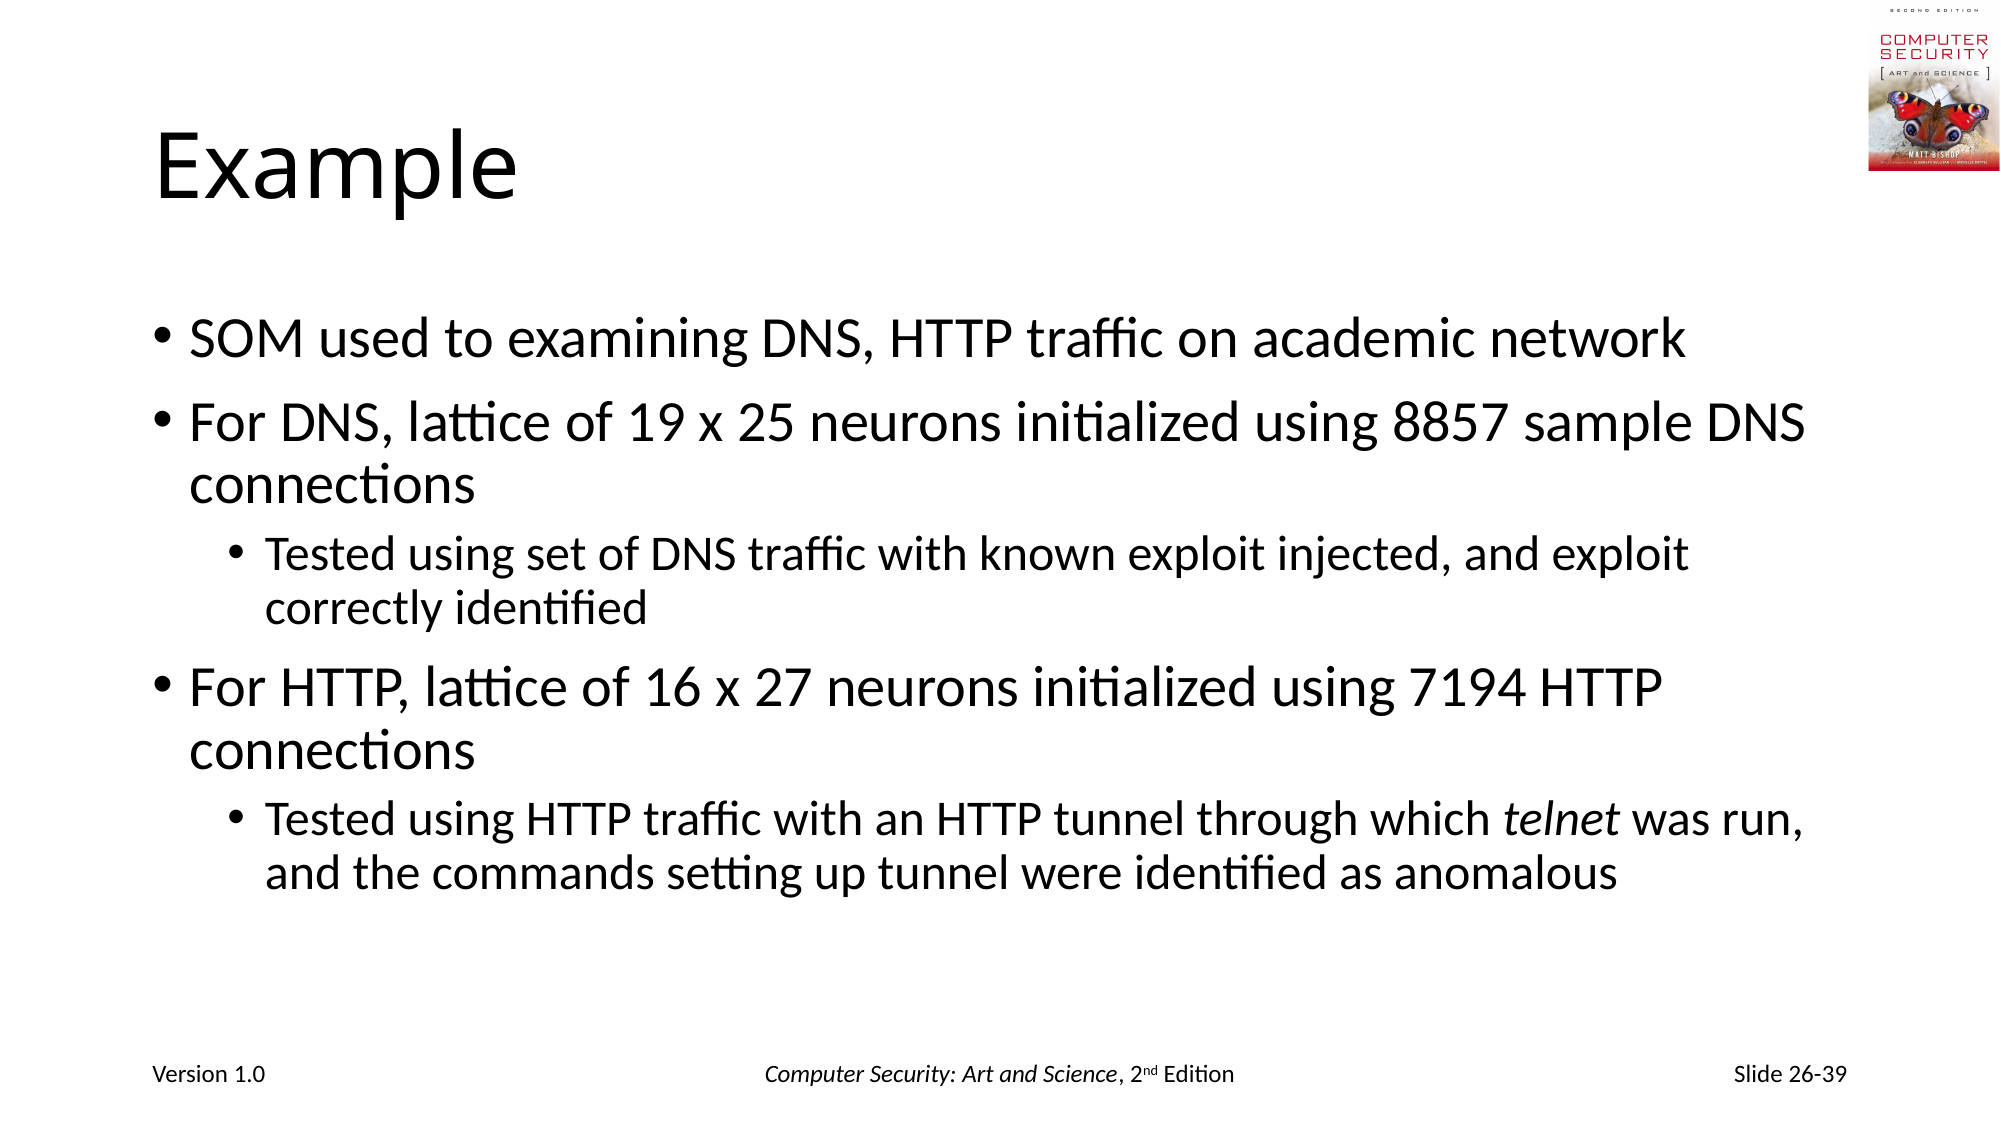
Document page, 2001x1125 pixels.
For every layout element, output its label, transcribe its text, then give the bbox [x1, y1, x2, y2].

slide_number Version 1.0 [137, 1042, 588, 1103]
footer Computer Security: Art and Science, 2nd Edition [662, 1042, 1338, 1103]
list SOM used to examining DNS, HTTP traffic on academic network For DNS, lattice of 19 x 25 neurons initialized using 8857 sample DNS connections Tested using set of DNS traffic with known exploit injected, and exploit correctly identified For HTTP, lattice of 16 x 27 neurons initialized using 7194 HTTP connections Tested using HTTP traffic with an HTTP tunnel through which telnet was run, and the commands setting up tunnel were identified as anomalous [137, 299, 1863, 1014]
slide_number Slide 26-39 [1412, 1042, 1863, 1103]
picture [1868, 0, 2000, 171]
title Example [137, 59, 1863, 278]
